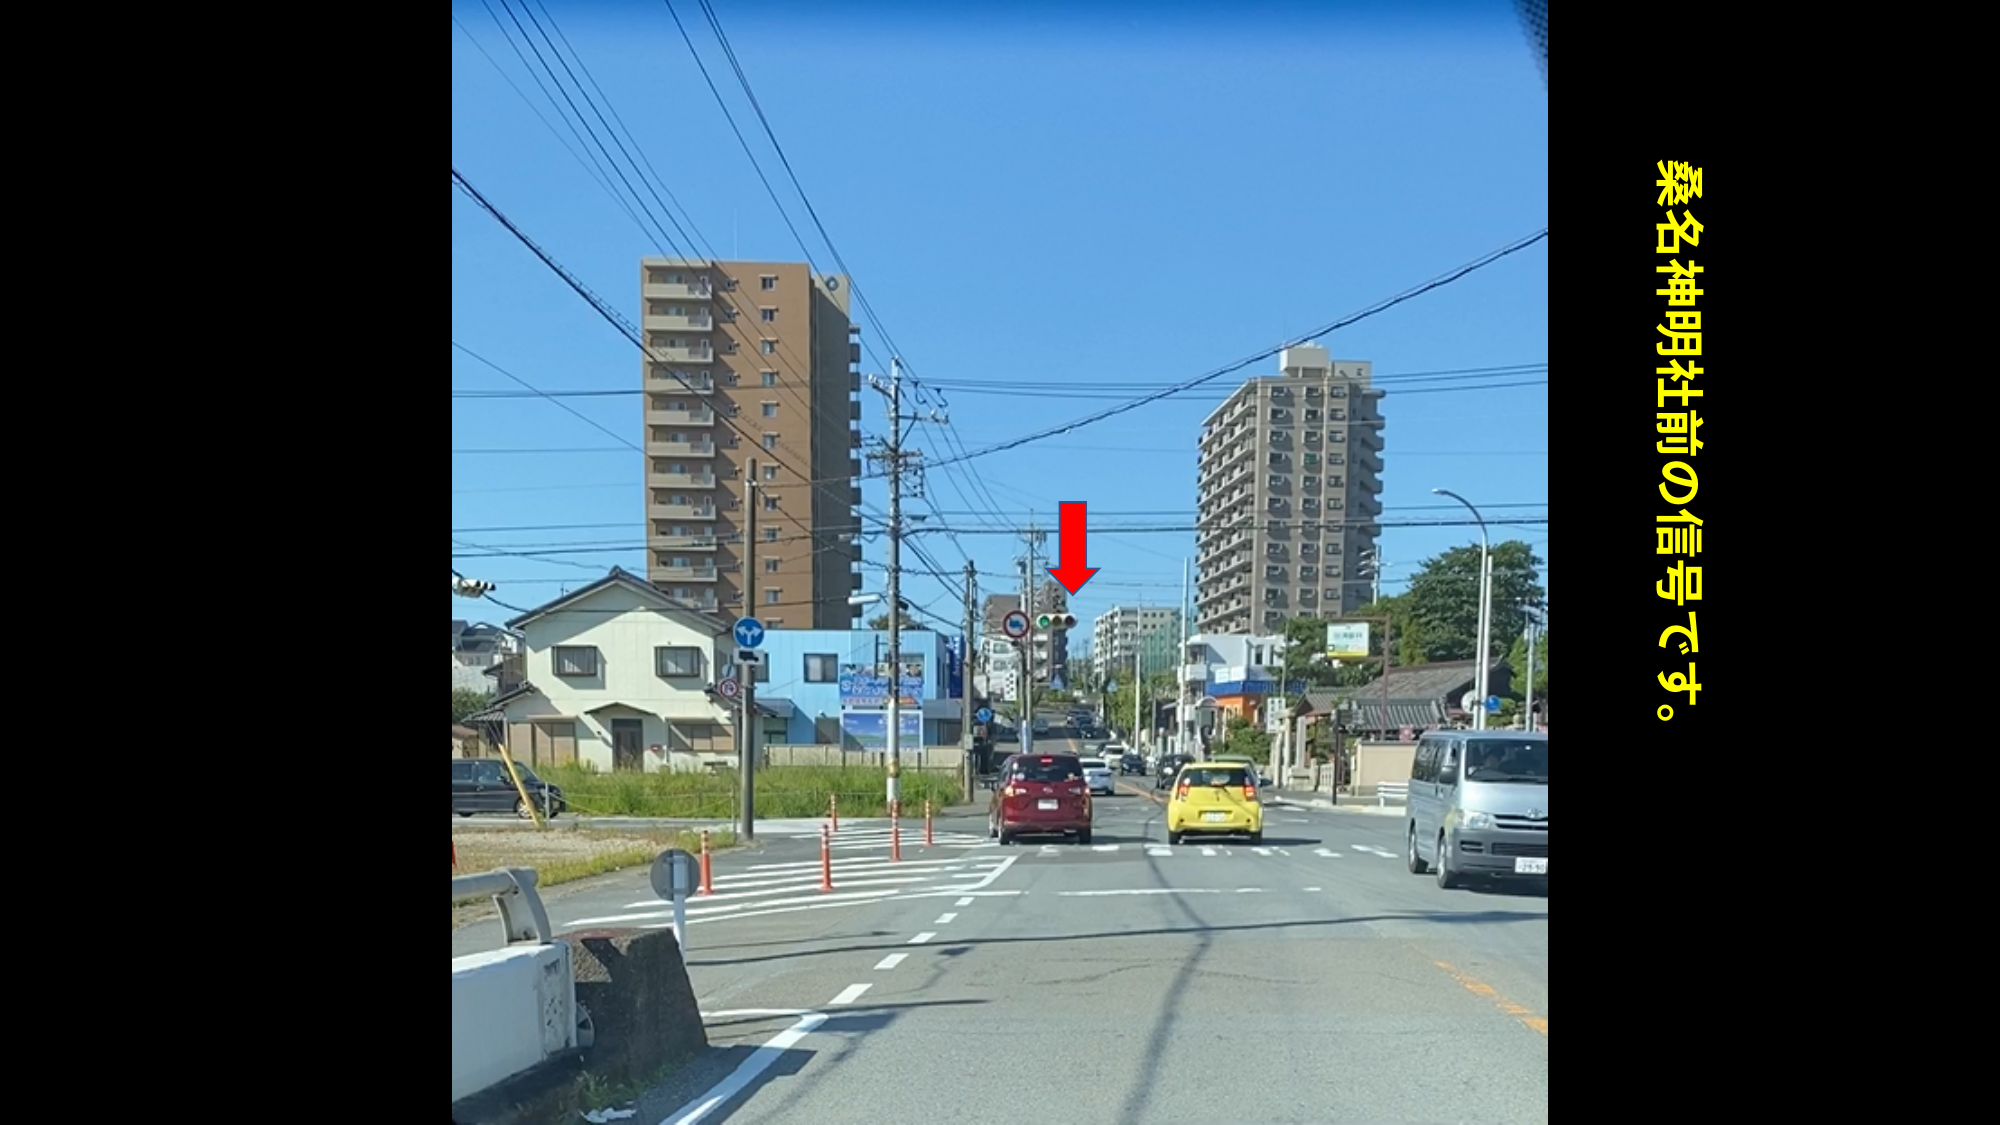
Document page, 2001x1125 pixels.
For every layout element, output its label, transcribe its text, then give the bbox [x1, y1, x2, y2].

picture [452, 0, 1548, 1125]
text_box 桑名神明社前の信号です。 [1628, 143, 1720, 832]
